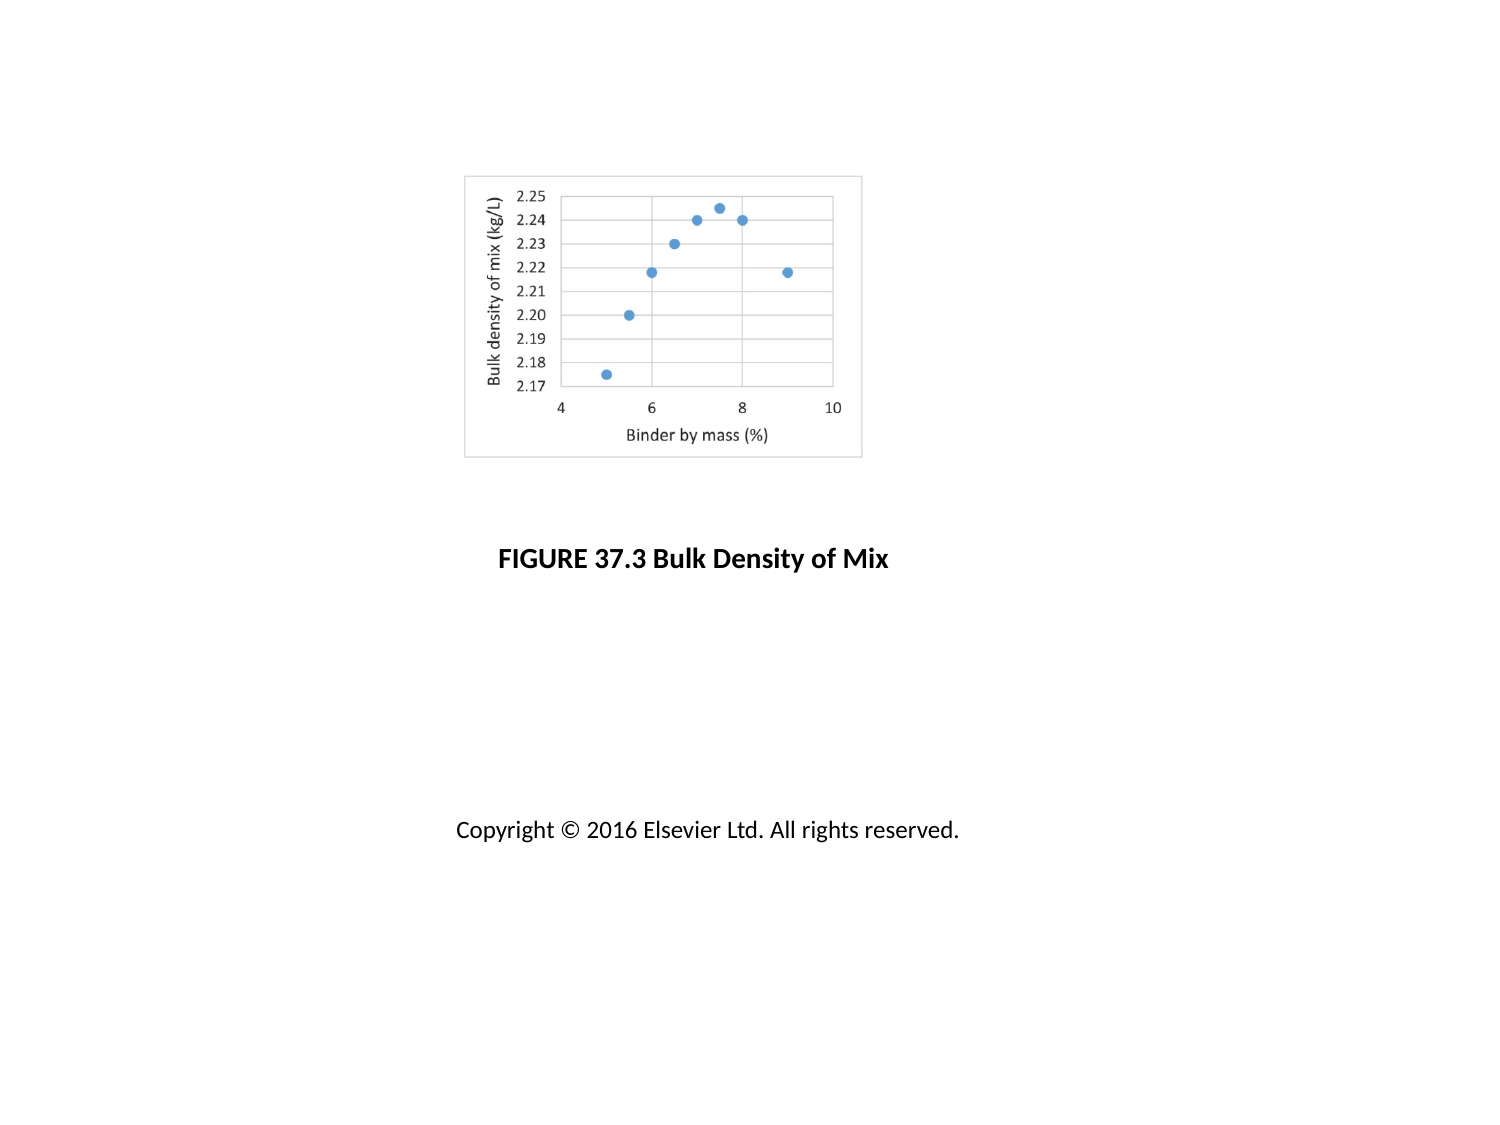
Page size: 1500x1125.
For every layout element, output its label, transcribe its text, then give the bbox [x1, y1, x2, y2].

text_box Copyright © 2016 Elsevier Ltd. All rights reserved. [252, 806, 1165, 852]
text_box FIGURE 37.3 Bulk Density of Mix [483, 532, 905, 582]
picture [462, 174, 864, 459]
